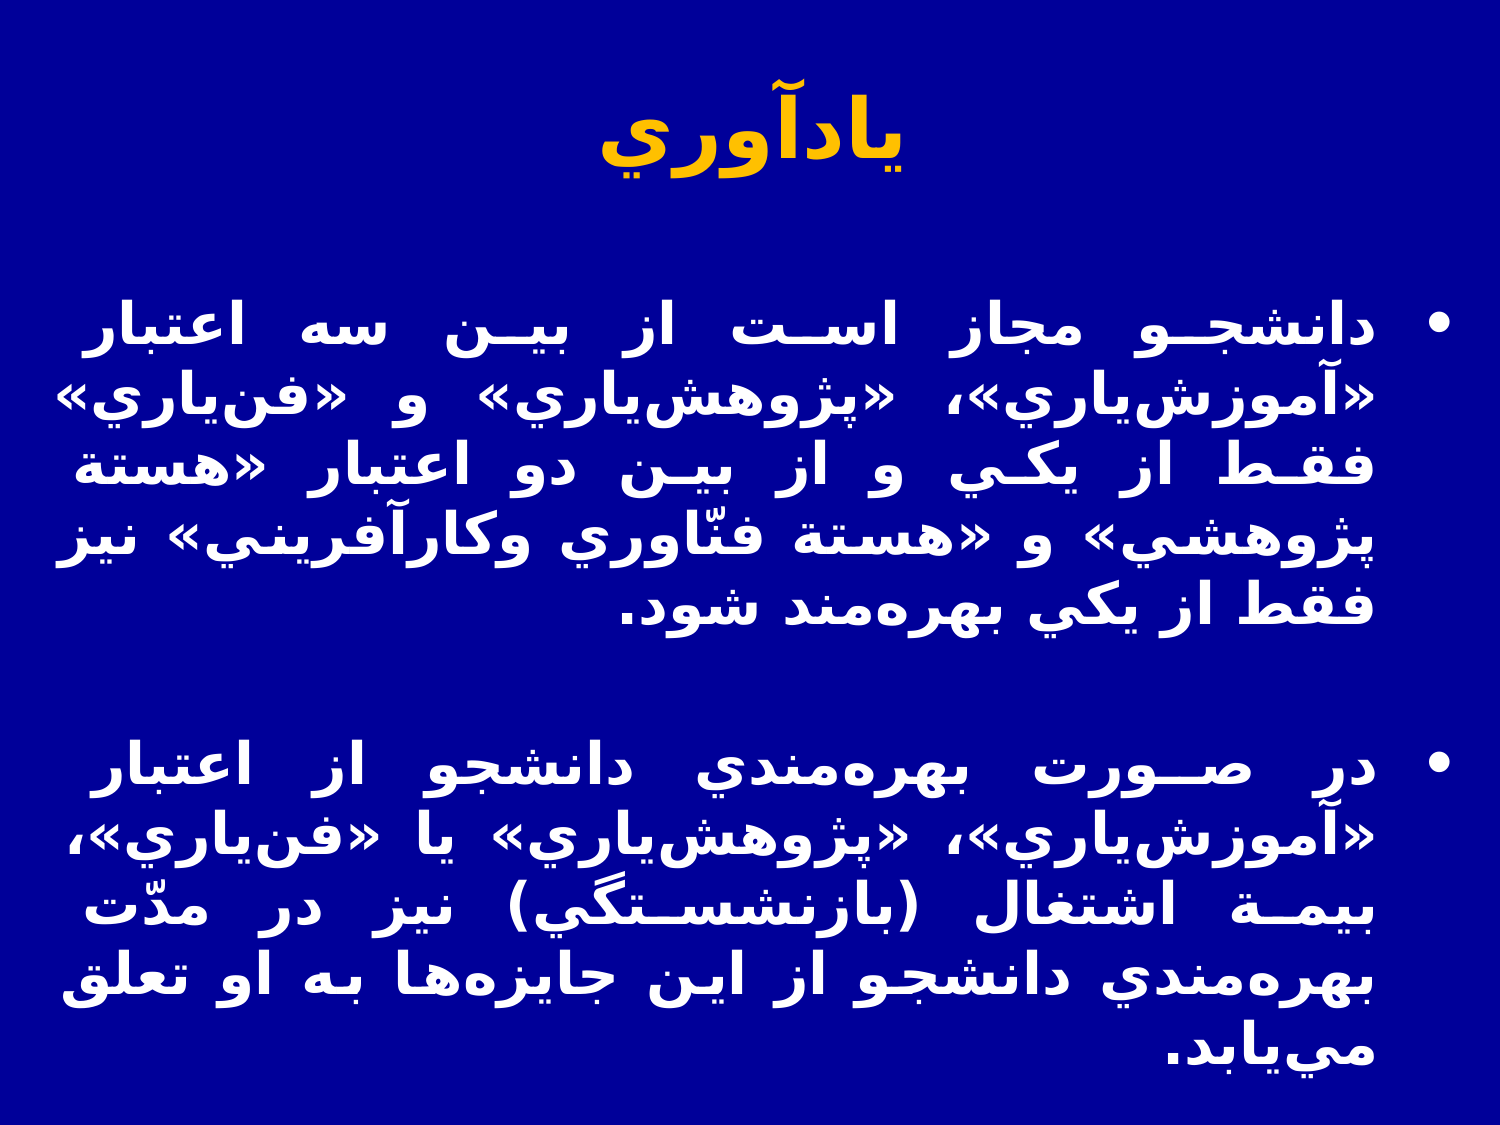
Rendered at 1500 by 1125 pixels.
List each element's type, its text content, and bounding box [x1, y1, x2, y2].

text_box يادآوري [274, 68, 1232, 228]
text_box دانشجو مجاز است از بين سه اعتبار «آموزش‌ياري»، «پژوهش‌ياري» و «فن‌ياري» فقط از يكي و از بين دو اعتبار «هستة پژوهشي» و «هستة فنّاوري وكارآفريني» نيز فقط از يكي بهره‌مند شود. در صورت بهره‌مندي دانشجو از اعتبار «آموزش‌ياري»، «پژوهش‌ياري» يا «فن‌ياري»، بيمة اشتغال (بازنشستگي) نيز در مدّت بهره‌مندي دانشجو از اين جايزه‌ها به او تعلق مي‌يابد. [38, 278, 1468, 1125]
